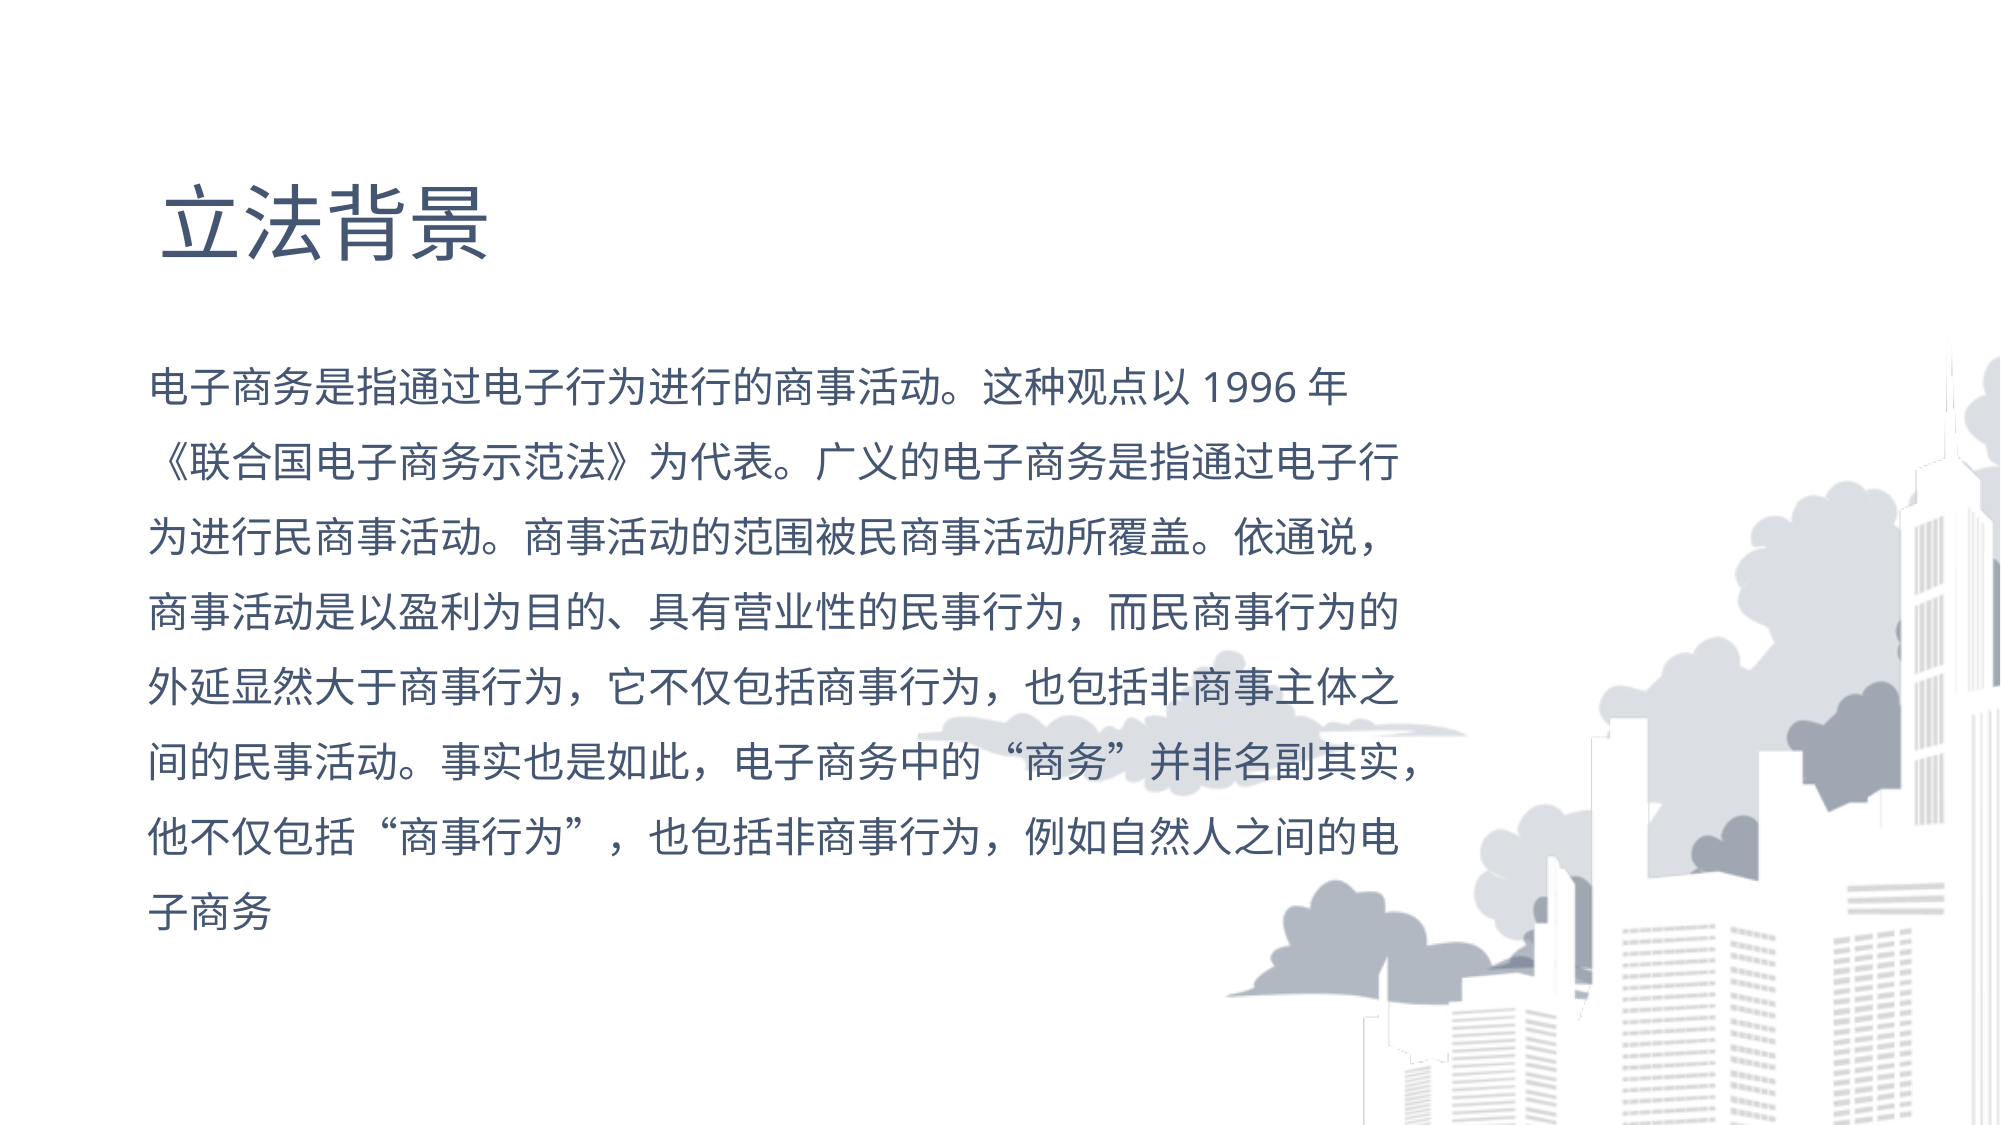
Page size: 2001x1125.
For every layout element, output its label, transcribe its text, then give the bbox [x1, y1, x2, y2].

picture [917, 98, 2001, 1125]
text_box 电子商务是指通过电子行为进行的商事活动。这种观点以1996年《联合国电子商务示范法》为代表。广义的电子商务是指通过电子行为进行民商事活动。商事活动的范围被民商事活动所覆盖。依通说，商事活动是以盈利为目的、具有营业性的民事行为，而民商事行为的外延显然大于商事行为，它不仅包括商事行为，也包括非商事主体之间的民事活动。事实也是如此，电子商务中的“商务”并非名副其实，他不仅包括“商事行为”，也包括非商事行为，例如自然人之间的电子商务 [132, 328, 1429, 944]
title 立法背景 [143, 54, 1857, 279]
